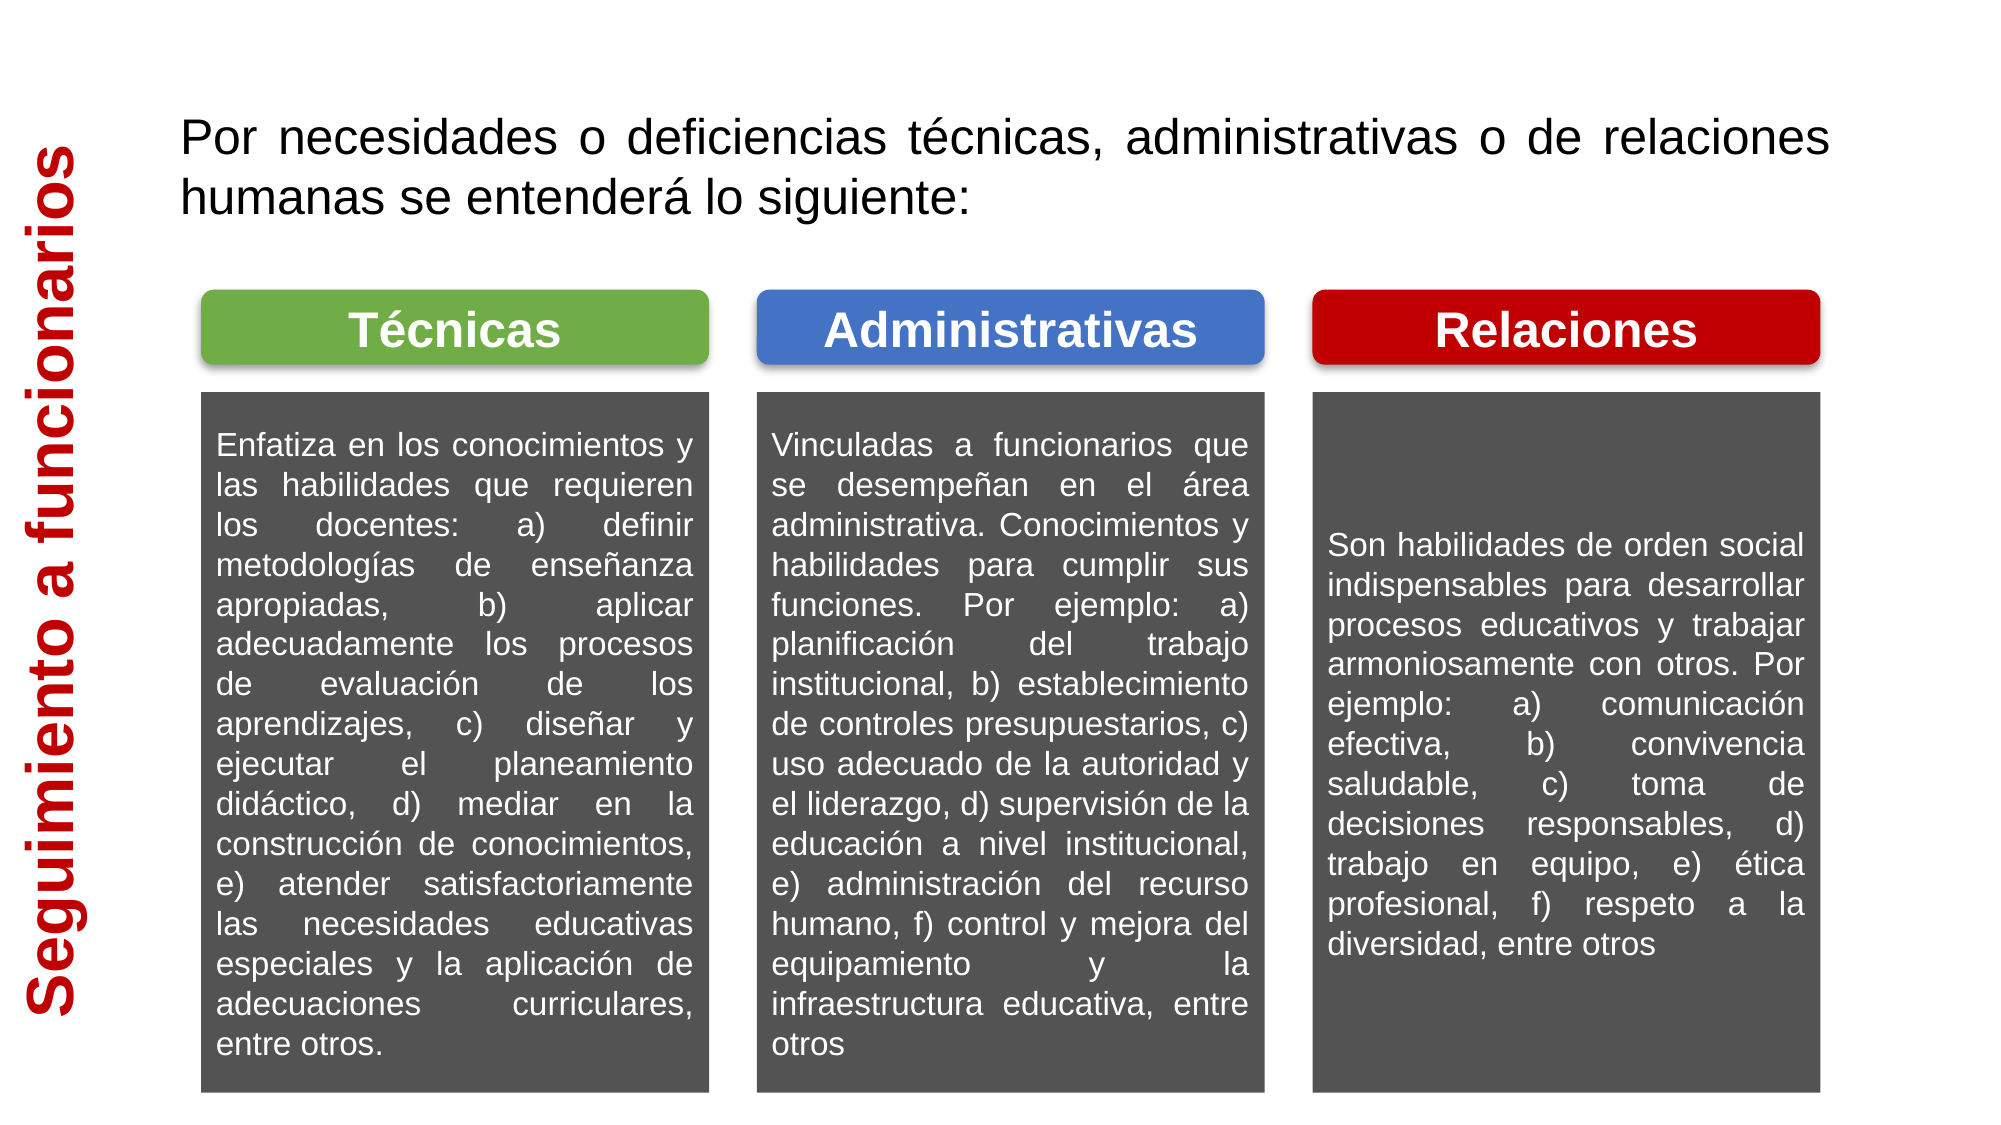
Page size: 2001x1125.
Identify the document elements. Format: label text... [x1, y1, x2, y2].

text_box Son habilidades de orden social indispensables para desarrollar procesos educativos y trabajar armoniosamente con otros. Por ejemplo: a) comunicación efectiva, b) convivencia saludable, c) toma de decisiones responsables, d) trabajo en equipo, e) ética profesional, f) respeto a la diversidad, entre otros [1311, 391, 1821, 1094]
text_box Vinculadas a funcionarios que se desempeñan en el área administrativa. Conocimientos y habilidades para cumplir sus funciones. Por ejemplo: a) planificación del trabajo institucional, b) establecimiento de controles presupuestarios, c) uso adecuado de la autoridad y el liderazgo, d) supervisión de la educación a nivel institucional, e) administración del recurso humano, f) control y mejora del equipamiento y la infraestructura educativa, entre otros [756, 391, 1266, 1094]
text_box Administrativas [755, 288, 1266, 366]
text_box Por necesidades o deficiencias técnicas, administrativas o de relaciones humanas se entenderá lo siguiente: [165, 97, 1846, 232]
text_box Enfatiza en los conocimientos y las habilidades que requieren los docentes: a) definir metodologías de enseñanza apropiadas, b) aplicar adecuadamente los procesos de evaluación de los aprendizajes, c) diseñar y ejecutar el planeamiento didáctico, d) mediar en la construcción de conocimientos, e) atender satisfactoriamente las necesidades educativas especiales y la aplicación de adecuaciones curriculares, entre otros. [200, 391, 710, 1094]
text_box Relaciones [1311, 288, 1822, 366]
text_box Técnicas [200, 288, 711, 366]
text_box Seguimiento a funcionarios [0, 51, 95, 1093]
